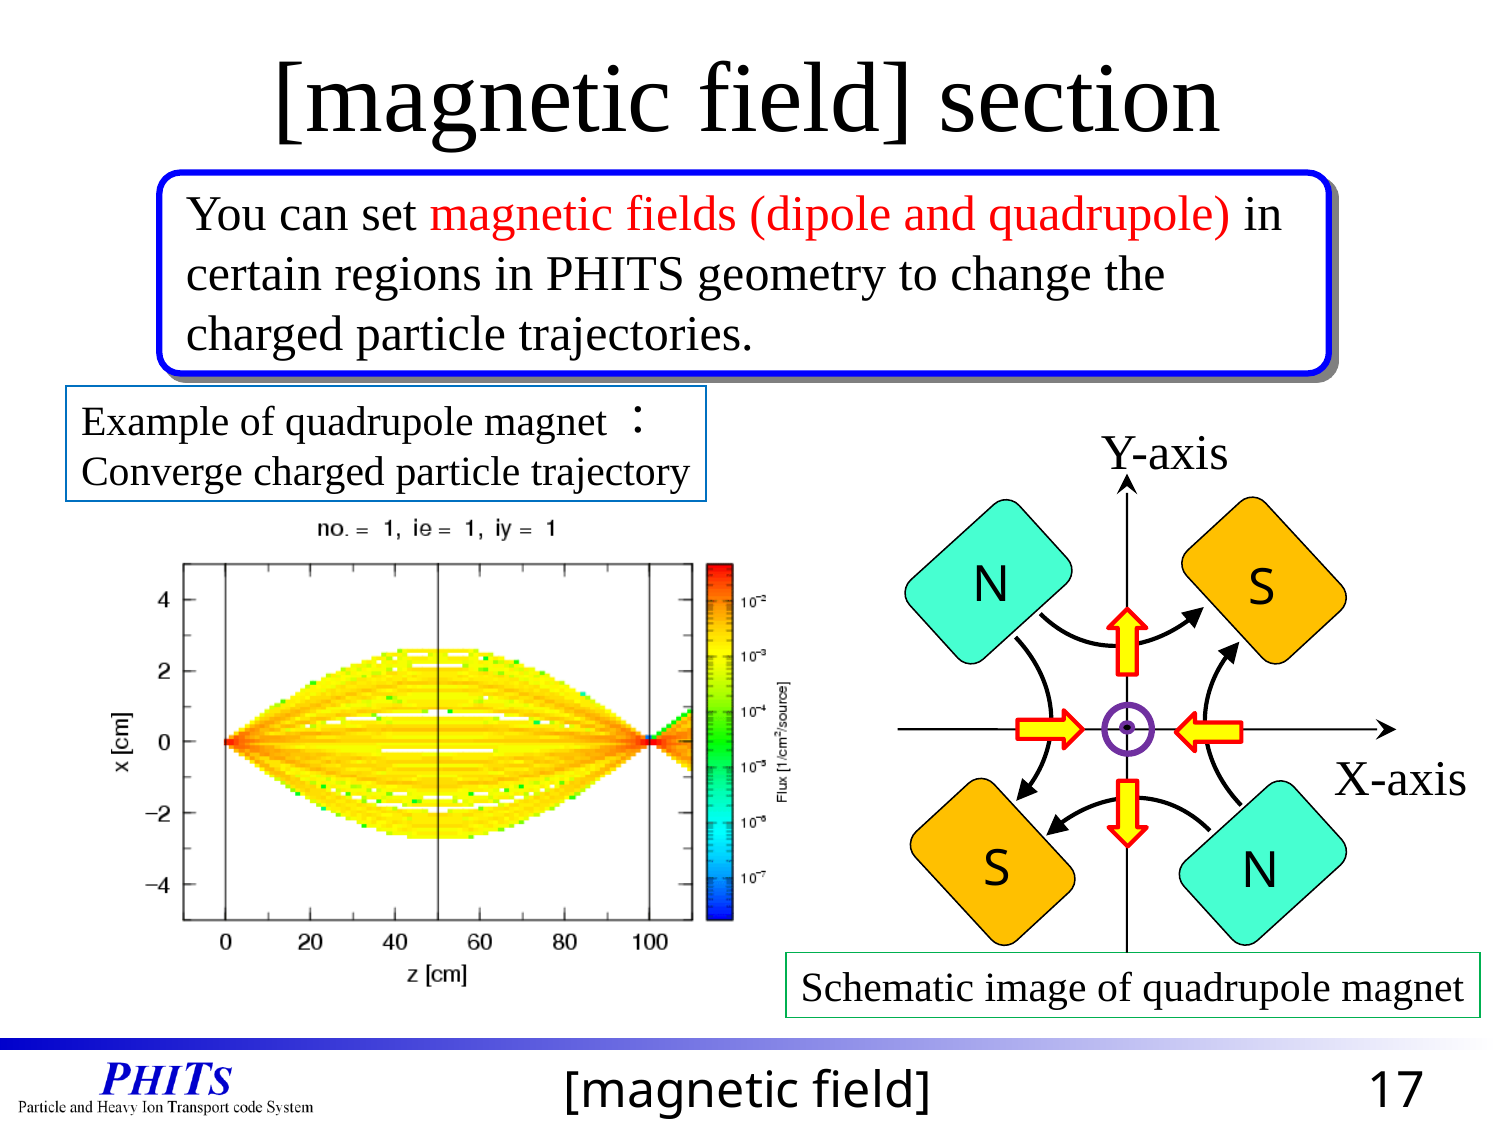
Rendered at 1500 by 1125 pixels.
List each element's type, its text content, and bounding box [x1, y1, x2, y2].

picture [110, 515, 794, 988]
text_box Example of quadrupole magnet： Converge charged particle trajectory [66, 386, 707, 502]
text_box You can set magnetic fields (dipole and quadrupole) in certain regions in PHITS geometry to change the charged particle trajectories. [171, 172, 1329, 362]
text_box [magnetic field] [360, 1049, 1136, 1125]
picture [12, 1057, 319, 1117]
title [magnetic field] section [35, 0, 1461, 186]
text_box 17 [1337, 1049, 1456, 1125]
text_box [897, 412, 1484, 953]
text_box [159, 174, 1327, 374]
text_box [0, 1038, 1494, 1050]
text_box Schematic image of quadrupole magnet [785, 952, 1480, 1018]
